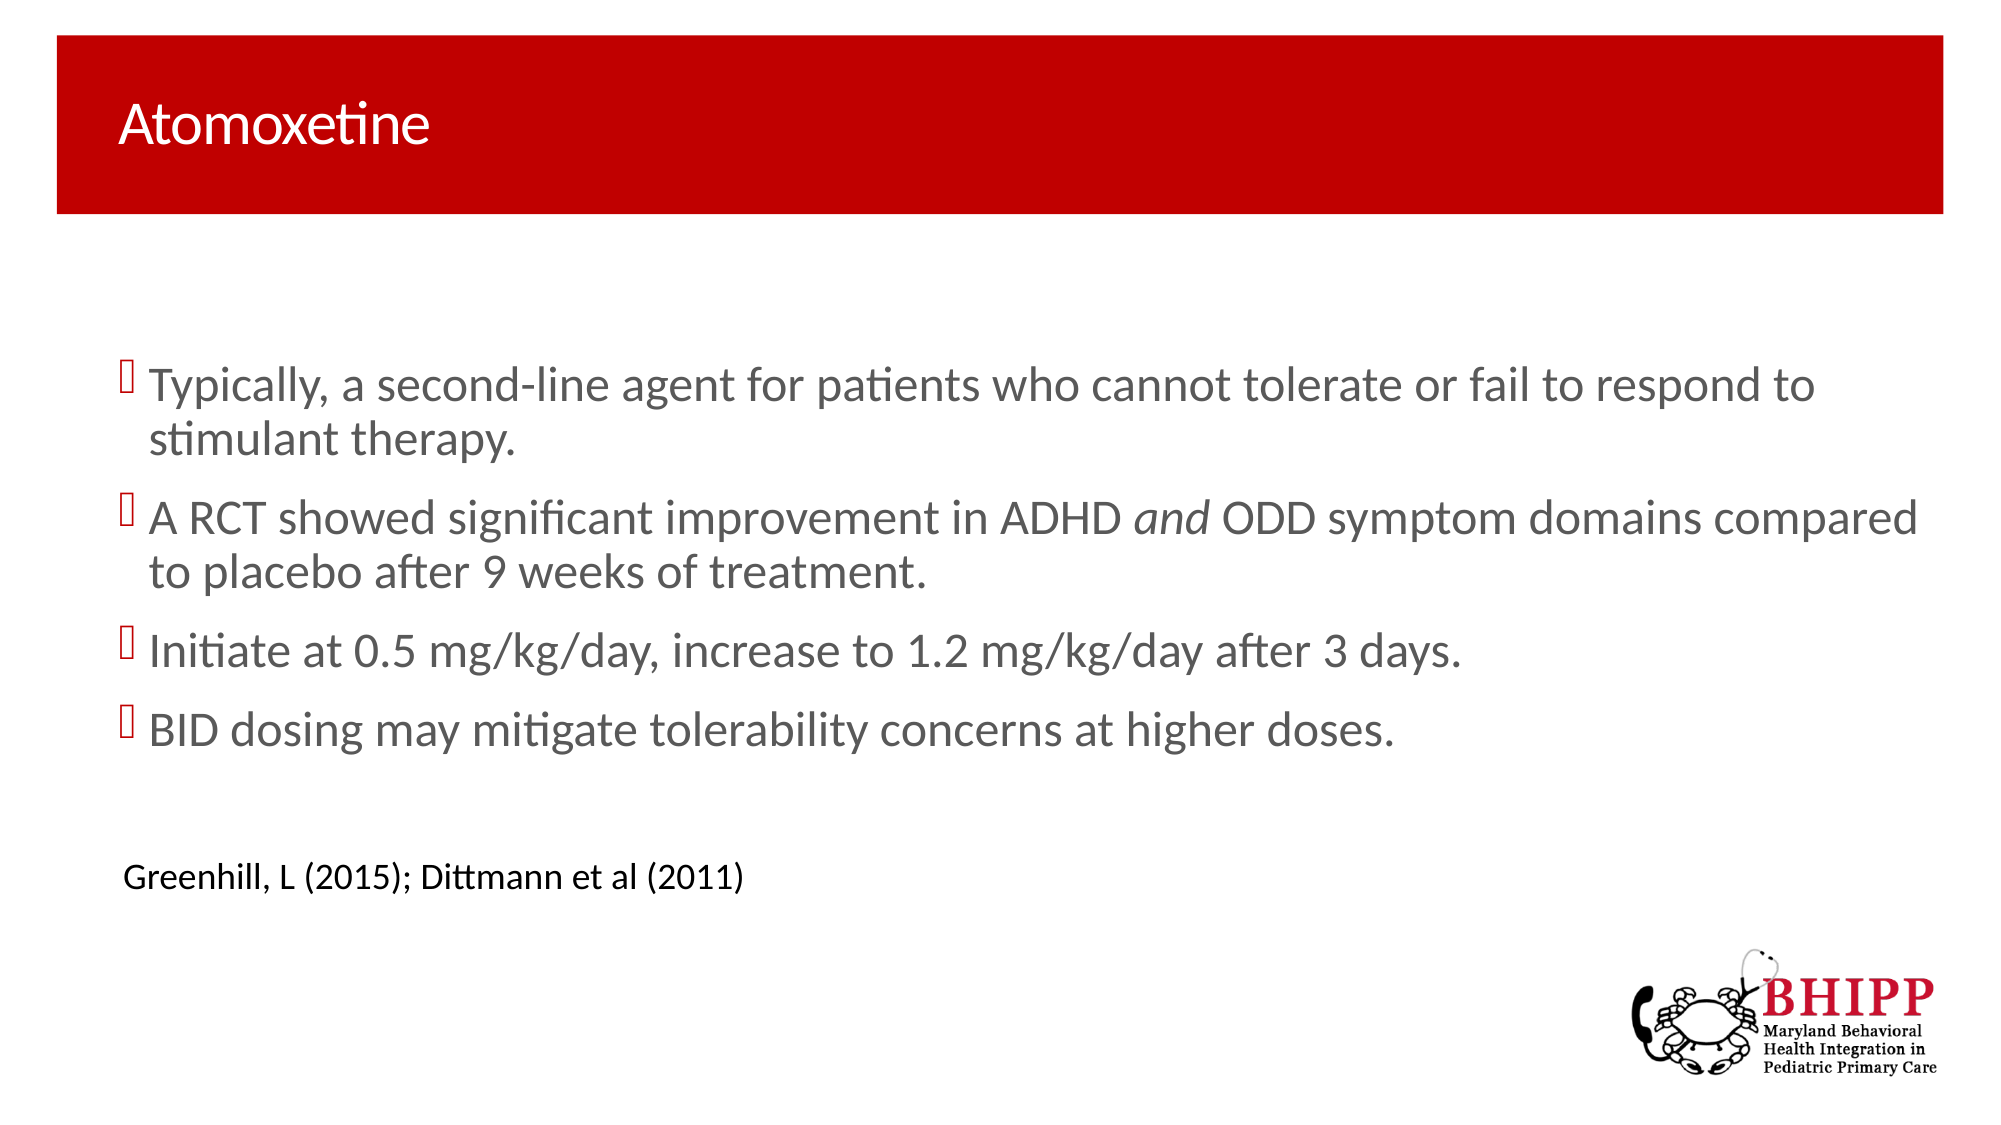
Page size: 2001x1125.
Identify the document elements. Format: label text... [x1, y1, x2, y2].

list Typically, a second-line agent for patients who cannot tolerate or fail to respond to stimulant therapy. A RCT showed significant improvement in ADHD and ODD symptom domains compared to placebo after 9 weeks of treatment. Initiate at 0.5 mg/kg/day, increase to 1.2 mg/kg/day after 3 days. BID dosing may mitigate tolerability concerns at higher doses. [103, 239, 1944, 875]
picture [1602, 921, 1964, 1103]
title Atomoxetine [103, 50, 1835, 200]
text_box Greenhill, L (2015); Dittmann et al (2011) [108, 844, 761, 905]
